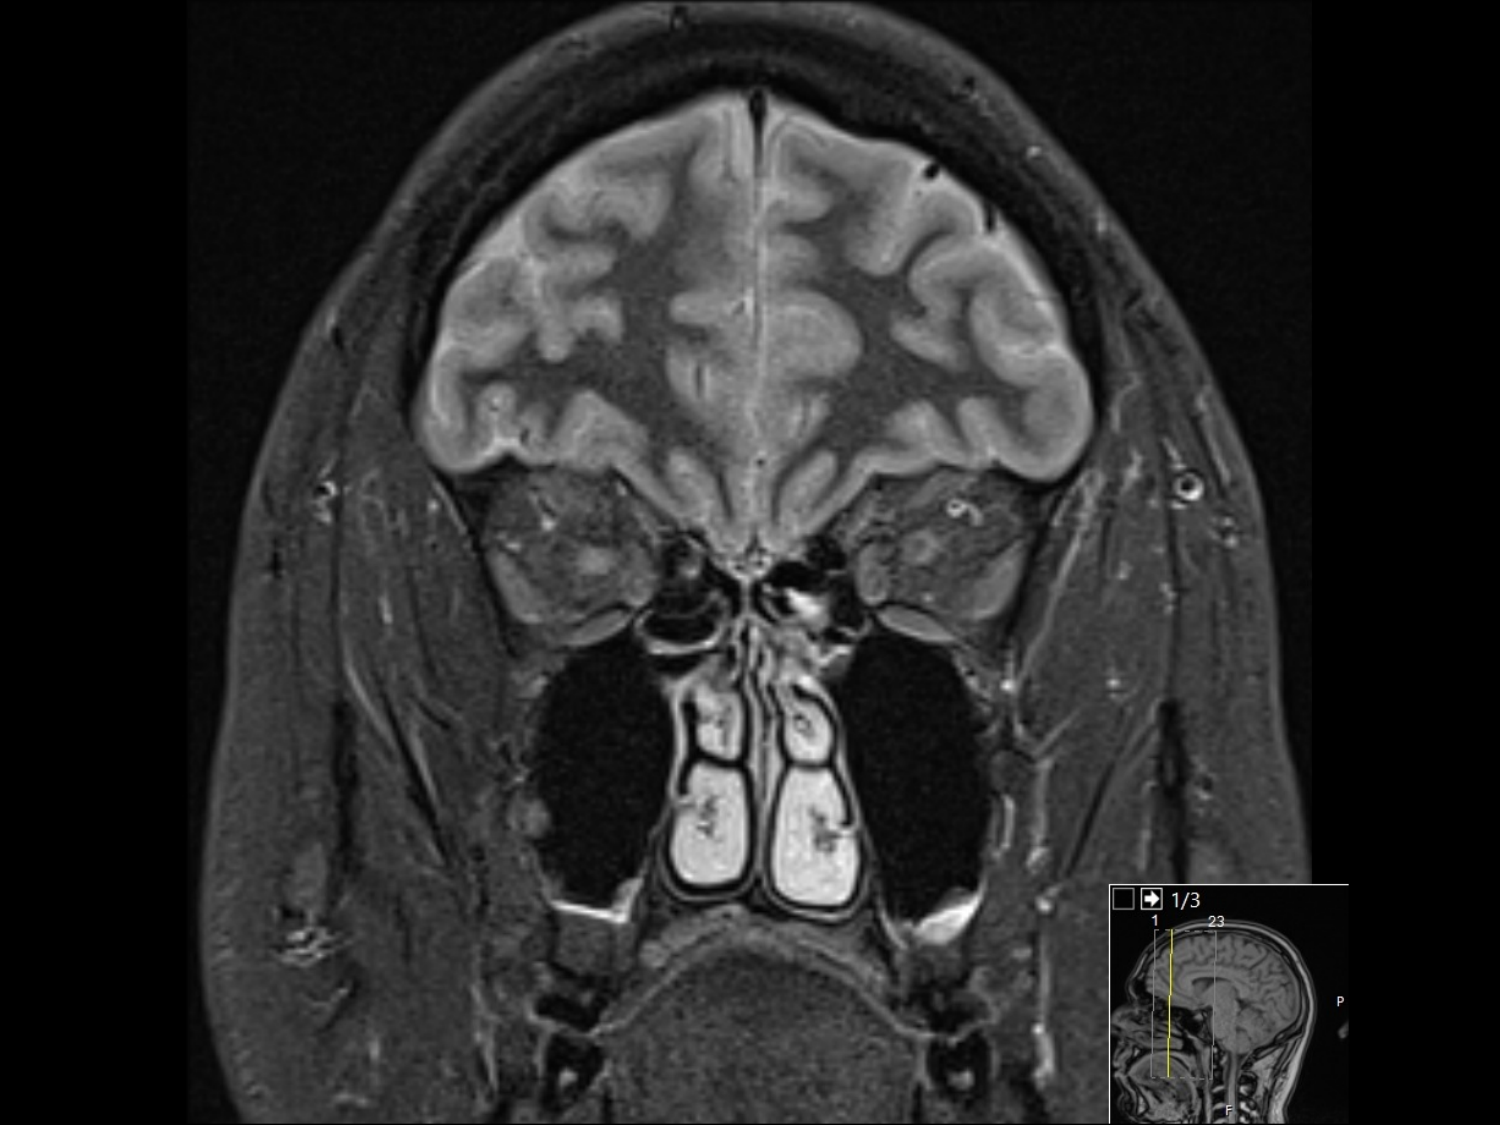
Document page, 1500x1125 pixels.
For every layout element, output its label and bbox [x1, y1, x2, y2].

picture [150, 0, 1350, 1125]
